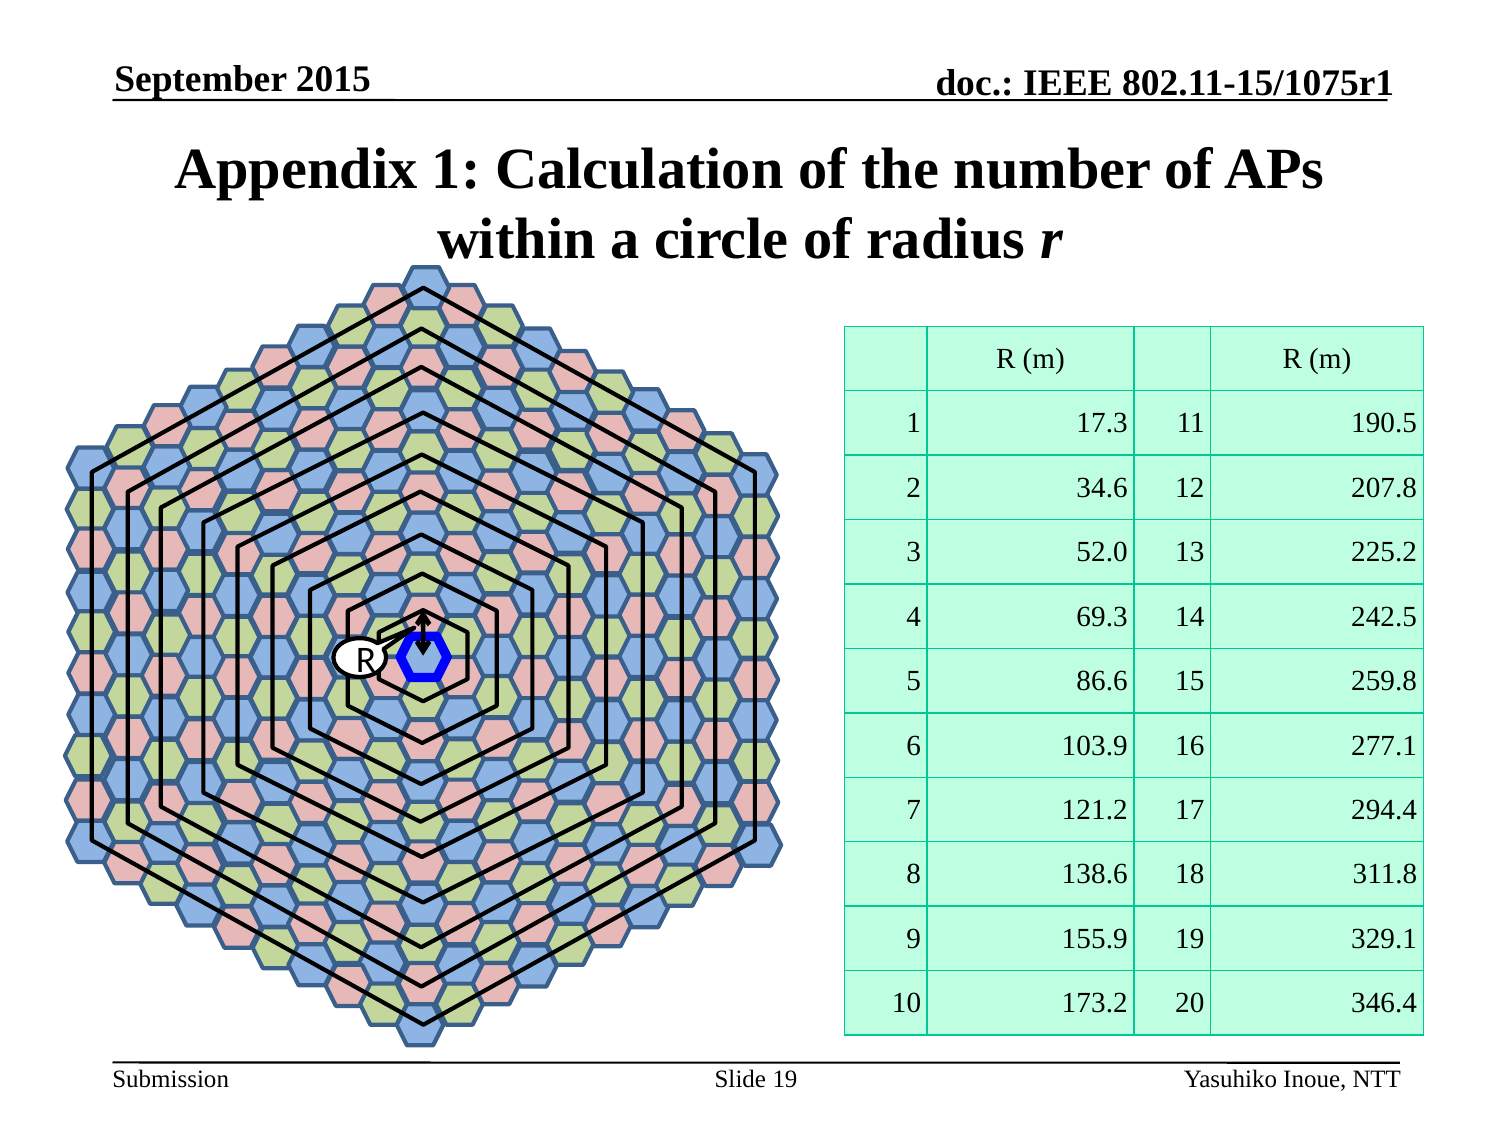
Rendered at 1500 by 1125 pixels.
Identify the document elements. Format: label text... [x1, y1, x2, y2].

table_cell 121.2 [928, 778, 1133, 841]
table_cell 19 [1135, 907, 1210, 970]
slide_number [114, 54, 423, 100]
table_cell 311.8 [1211, 842, 1423, 905]
table_cell 16 [1135, 714, 1210, 777]
table_cell 190.5 [1211, 391, 1423, 454]
table_cell 17.3 [928, 391, 1133, 454]
table_cell 207.8 [1211, 456, 1423, 519]
slide_number Slide 19 [712, 1061, 800, 1123]
table_cell 34.6 [928, 456, 1133, 519]
table_cell 2 [845, 456, 926, 519]
table_cell 329.1 [1211, 907, 1423, 970]
table_cell 155.9 [928, 907, 1133, 970]
table_cell 7 [845, 778, 926, 841]
table_cell 14 [1135, 585, 1210, 648]
table_header R (m) [1211, 327, 1423, 390]
table_cell 346.4 [1211, 971, 1423, 1034]
table_cell 20 [1135, 971, 1210, 1034]
table_cell 12 [1135, 456, 1210, 519]
table_cell 6 [845, 714, 926, 777]
table_cell 103.9 [928, 714, 1133, 777]
table_cell 10 [845, 971, 926, 1034]
table_cell 13 [1135, 520, 1210, 583]
table_cell 3 [845, 520, 926, 583]
table_cell 1 [845, 391, 926, 454]
table_cell 86.6 [928, 649, 1133, 712]
table_cell 138.6 [928, 842, 1133, 905]
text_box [64, 266, 782, 1046]
table_cell 9 [845, 907, 926, 970]
table_cell 173.2 [928, 971, 1133, 1034]
table_header [1135, 327, 1210, 390]
table_cell 225.2 [1211, 520, 1423, 583]
table_cell 15 [1135, 649, 1210, 712]
table_cell 259.8 [1211, 649, 1423, 712]
table_cell 4 [845, 585, 926, 648]
table_cell 52.0 [928, 520, 1133, 583]
table_cell 11 [1135, 391, 1210, 454]
table_cell 8 [845, 842, 926, 905]
table_header [845, 327, 926, 390]
table_header R (m) [928, 327, 1133, 390]
table_cell 18 [1135, 842, 1210, 905]
table_cell 69.3 [928, 585, 1133, 648]
table_cell 277.1 [1211, 714, 1423, 777]
table_cell 17 [1135, 778, 1210, 841]
table_cell 294.4 [1211, 778, 1423, 841]
table_cell 242.5 [1211, 585, 1423, 648]
footer Yasuhiko Inoue, NTT [878, 1061, 1402, 1093]
title Appendix 1: Calculation of the number of APs within a circle of radius r [112, 112, 1388, 288]
table_cell 5 [845, 649, 926, 712]
